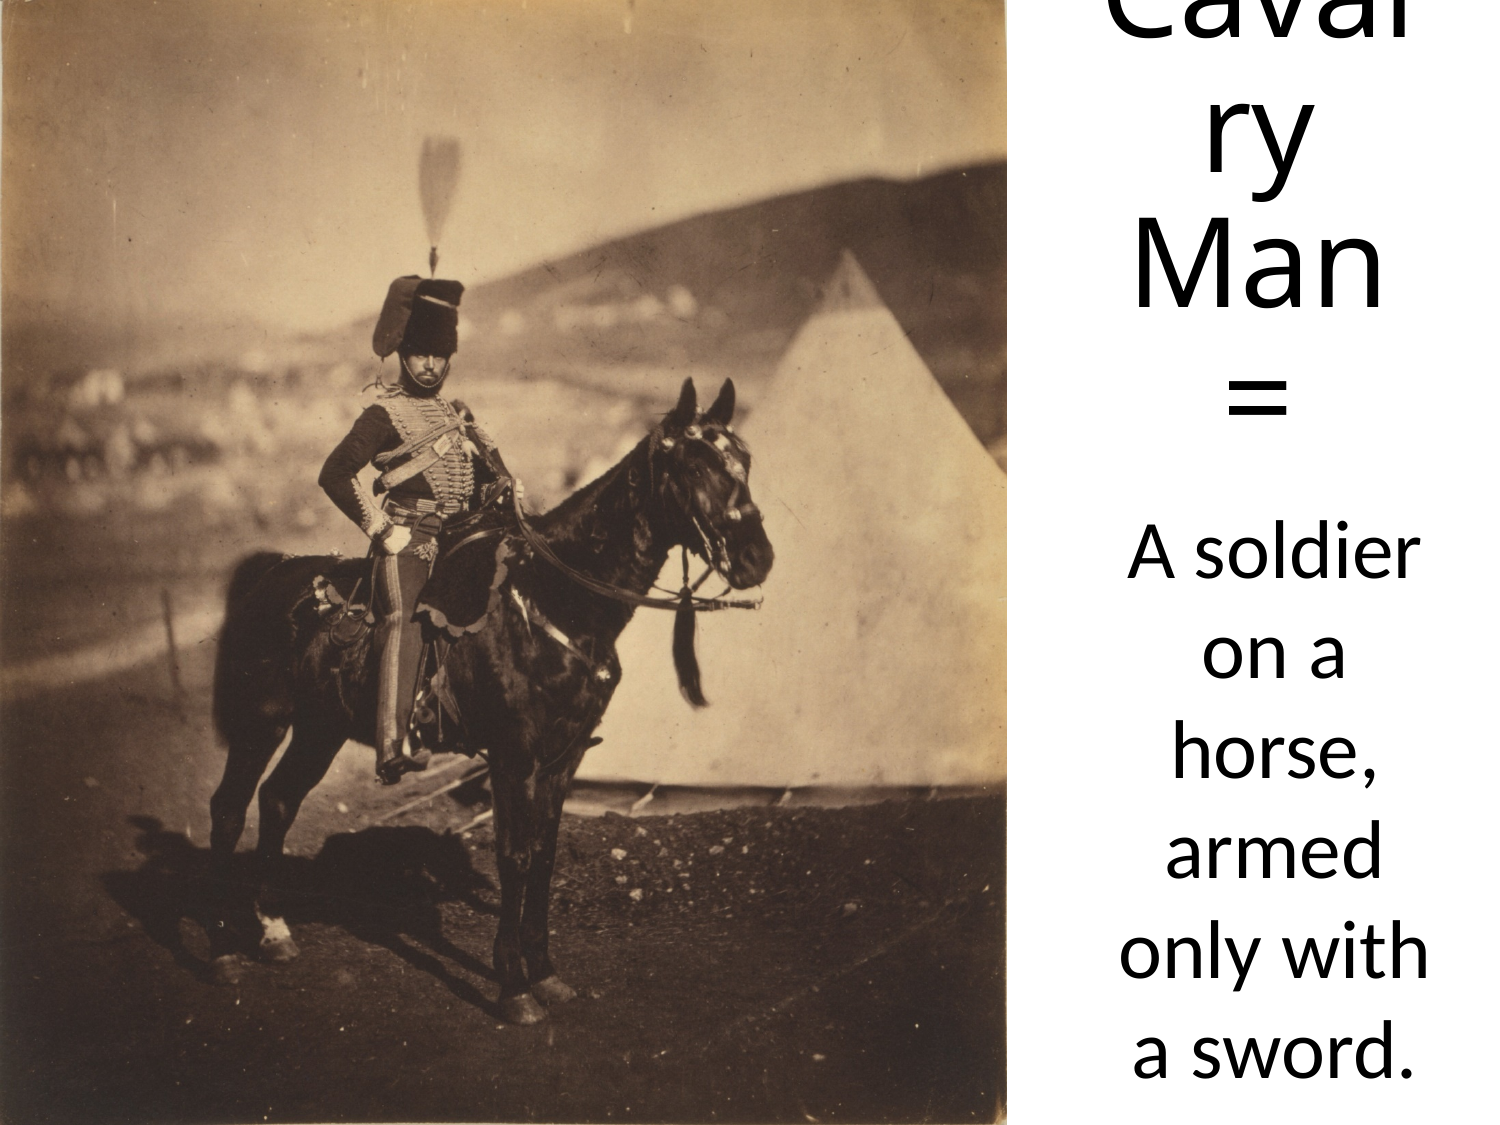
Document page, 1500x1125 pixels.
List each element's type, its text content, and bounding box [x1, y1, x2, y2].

title Cavalry Man = [1061, 0, 1455, 477]
text_box A soldier on a horse, armed only with a sword. [1082, 488, 1468, 1103]
picture [0, 0, 1007, 1125]
